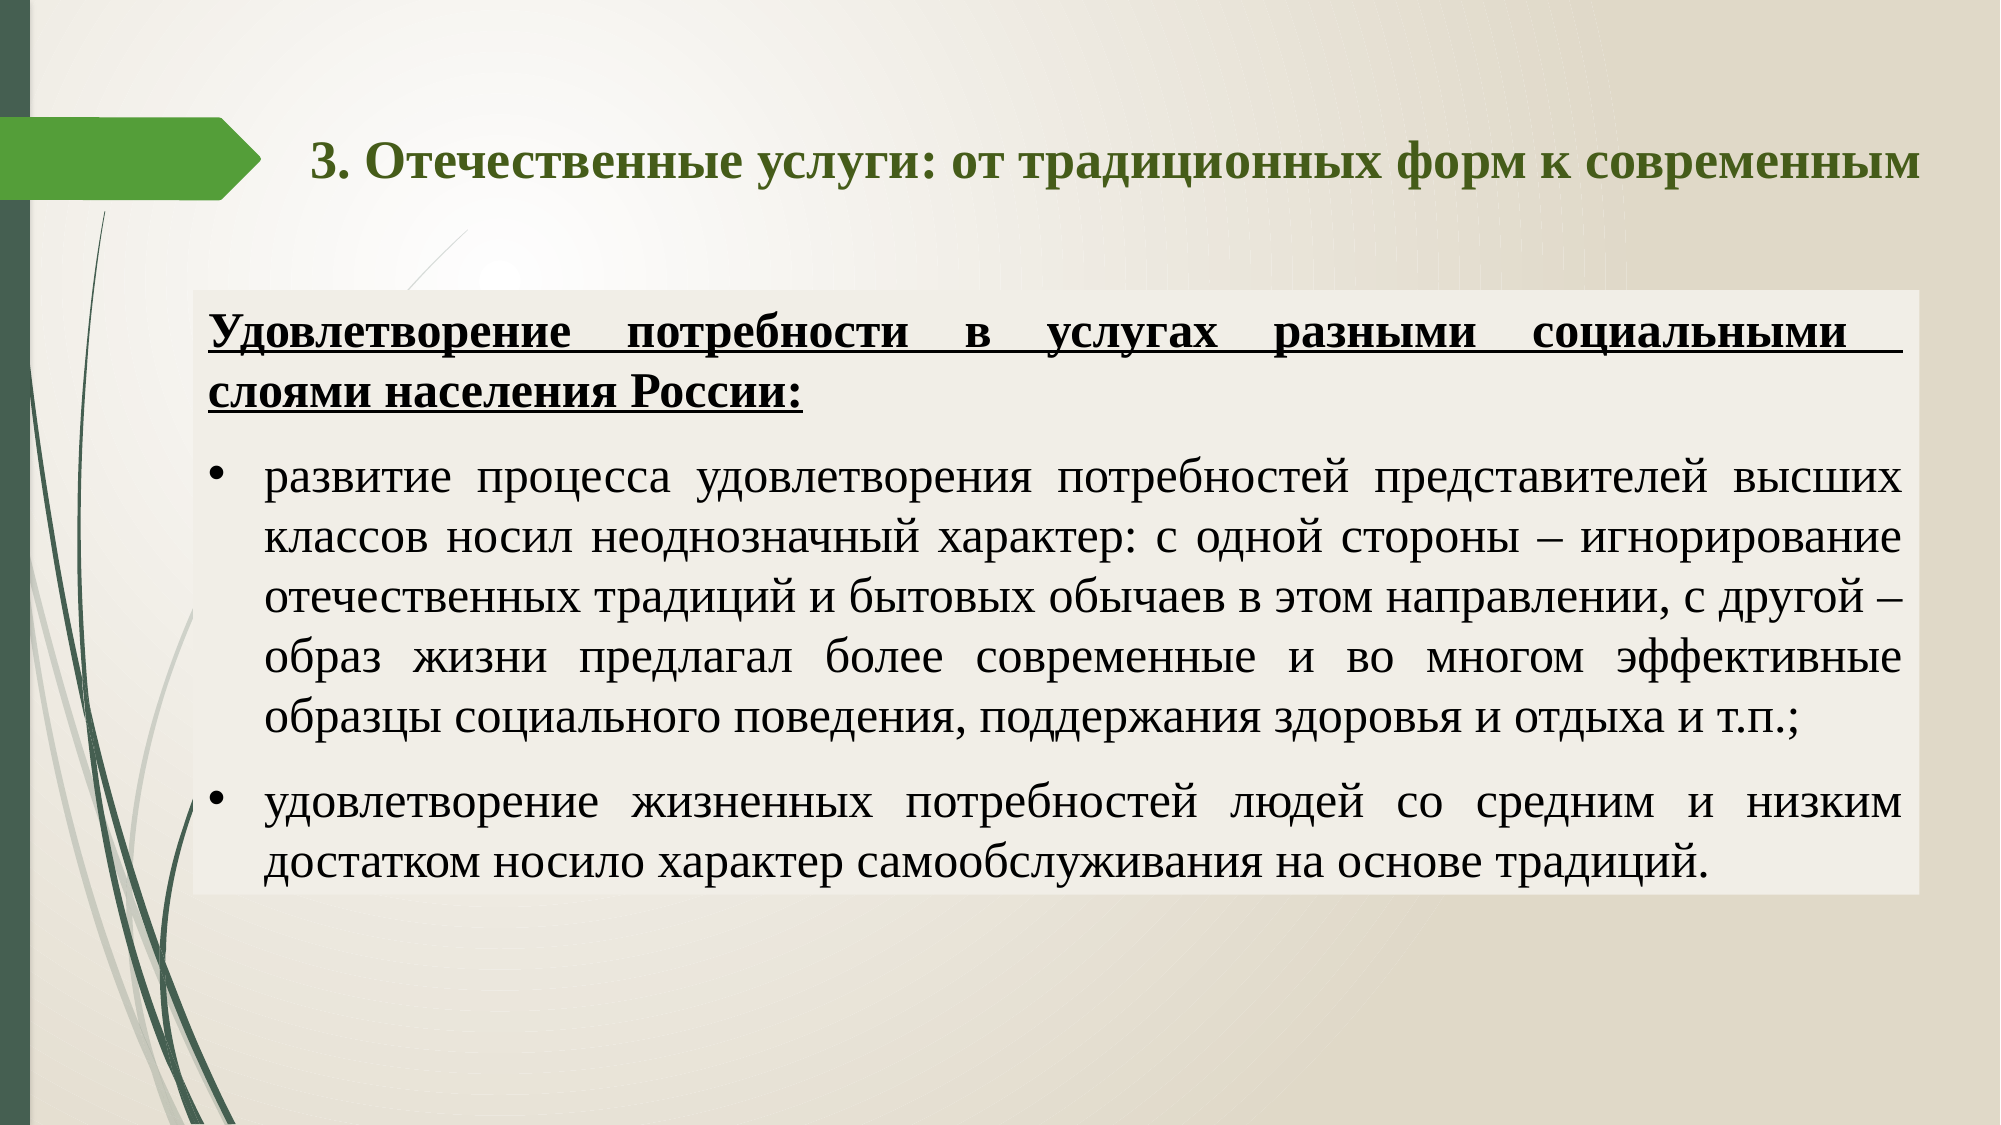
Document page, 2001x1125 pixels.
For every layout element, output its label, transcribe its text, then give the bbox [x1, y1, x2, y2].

text_box Удовлетворение потребности в услугах разными социальными слоями населения России: развитие процесса удовлетворения потребностей представителей высших классов носил неоднозначный характер: с одной стороны – игнорирование отечественных традиций и бытовых обычаев в этом направлении, с другой – образ жизни предлагал более современные и во многом эффективные образцы социального поведения, поддержания здоровья и отдыха и т.п.; удовлетворение жизненных потребностей людей со средним и низким достатком носило характер самообслуживания на основе традиций. [193, 290, 1920, 895]
text_box 3. Отечественные услуги: от традиционных форм к современным [250, 117, 1984, 198]
